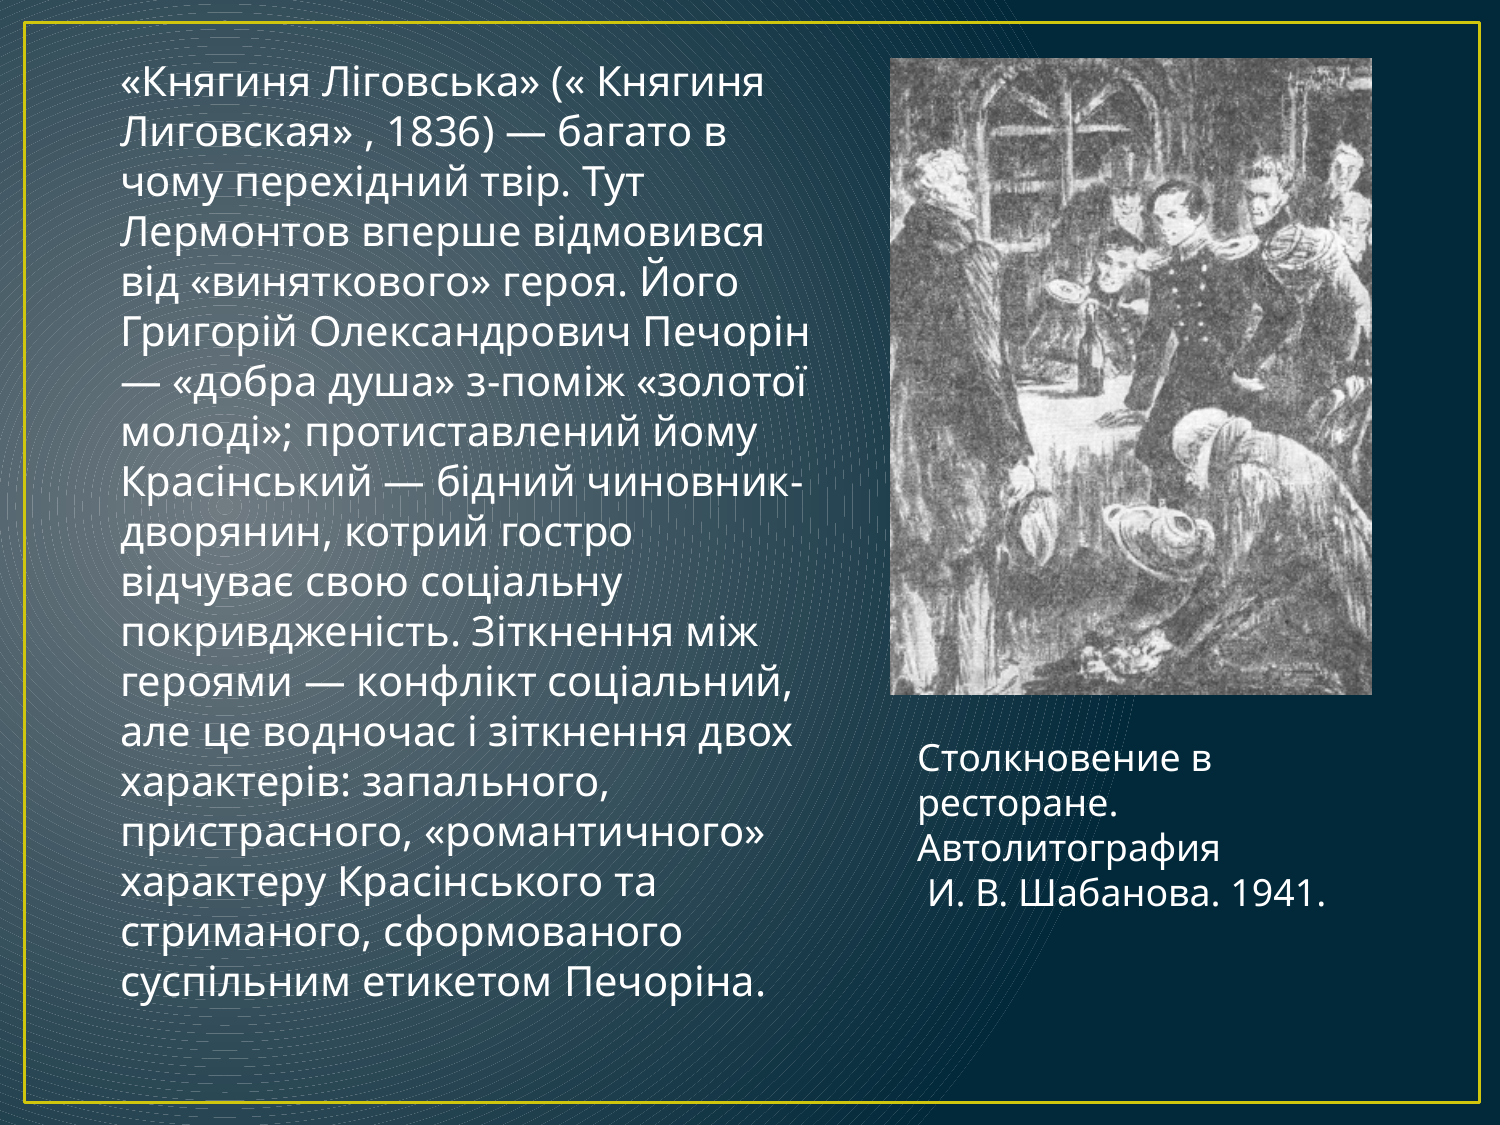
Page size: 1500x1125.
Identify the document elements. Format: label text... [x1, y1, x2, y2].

text_box «Княгиня Ліговська» (« Княгиня Лиговская» , 1836) — багато в чому перехідний твір. Тут Лермонтов вперше відмовився від «виняткового» героя. Його Григорій Олександрович Печорін — «добра душа» з-поміж «золотої молоді»; протиставлений йому Красінський — бідний чиновник-дворянин, котрий гостро відчуває свою соціальну покривдженість. Зіткнення між героями — конфлікт соціальний, але це водночас і зіткнення двох характерів: запального, пристрасного, «романтичного» характеру Красінського та стриманого, сформованого суспільним етикетом Печоріна. [105, 46, 832, 1012]
picture [890, 52, 1371, 695]
text_box Столкновение в ресторане. Автолитография И. В. Шабанова. 1941. [902, 726, 1360, 922]
picture [1098, 700, 1107, 708]
